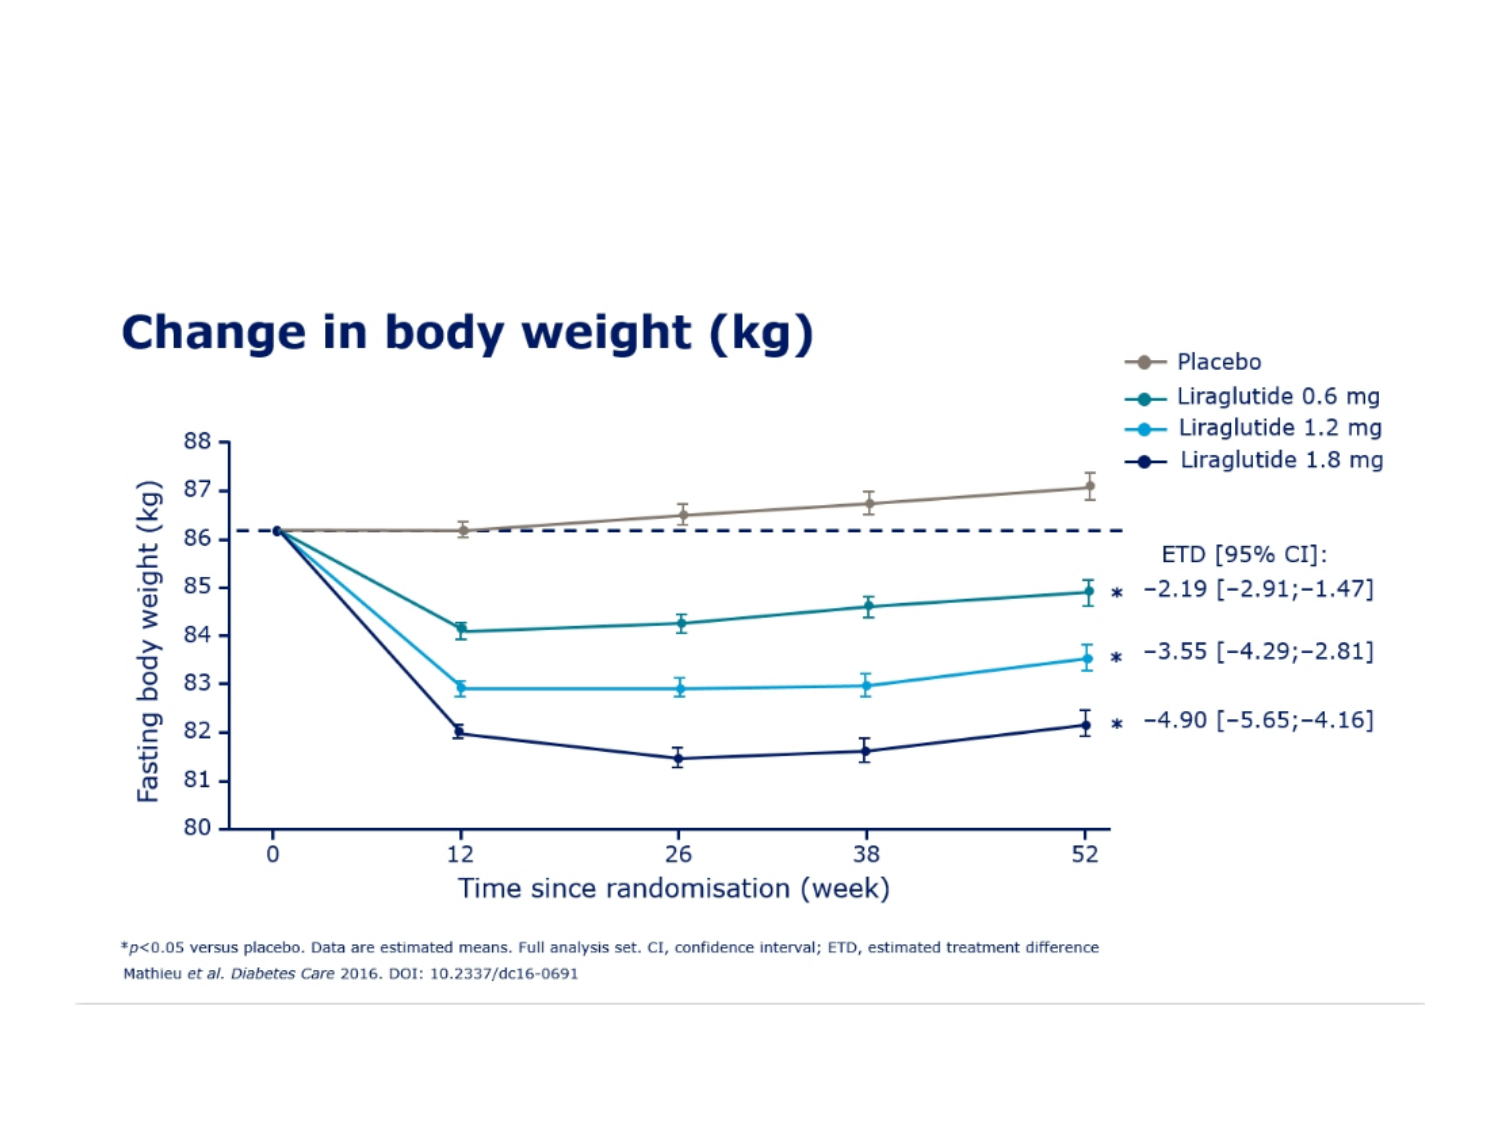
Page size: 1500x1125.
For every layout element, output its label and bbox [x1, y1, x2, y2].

list [74, 262, 1426, 1006]
